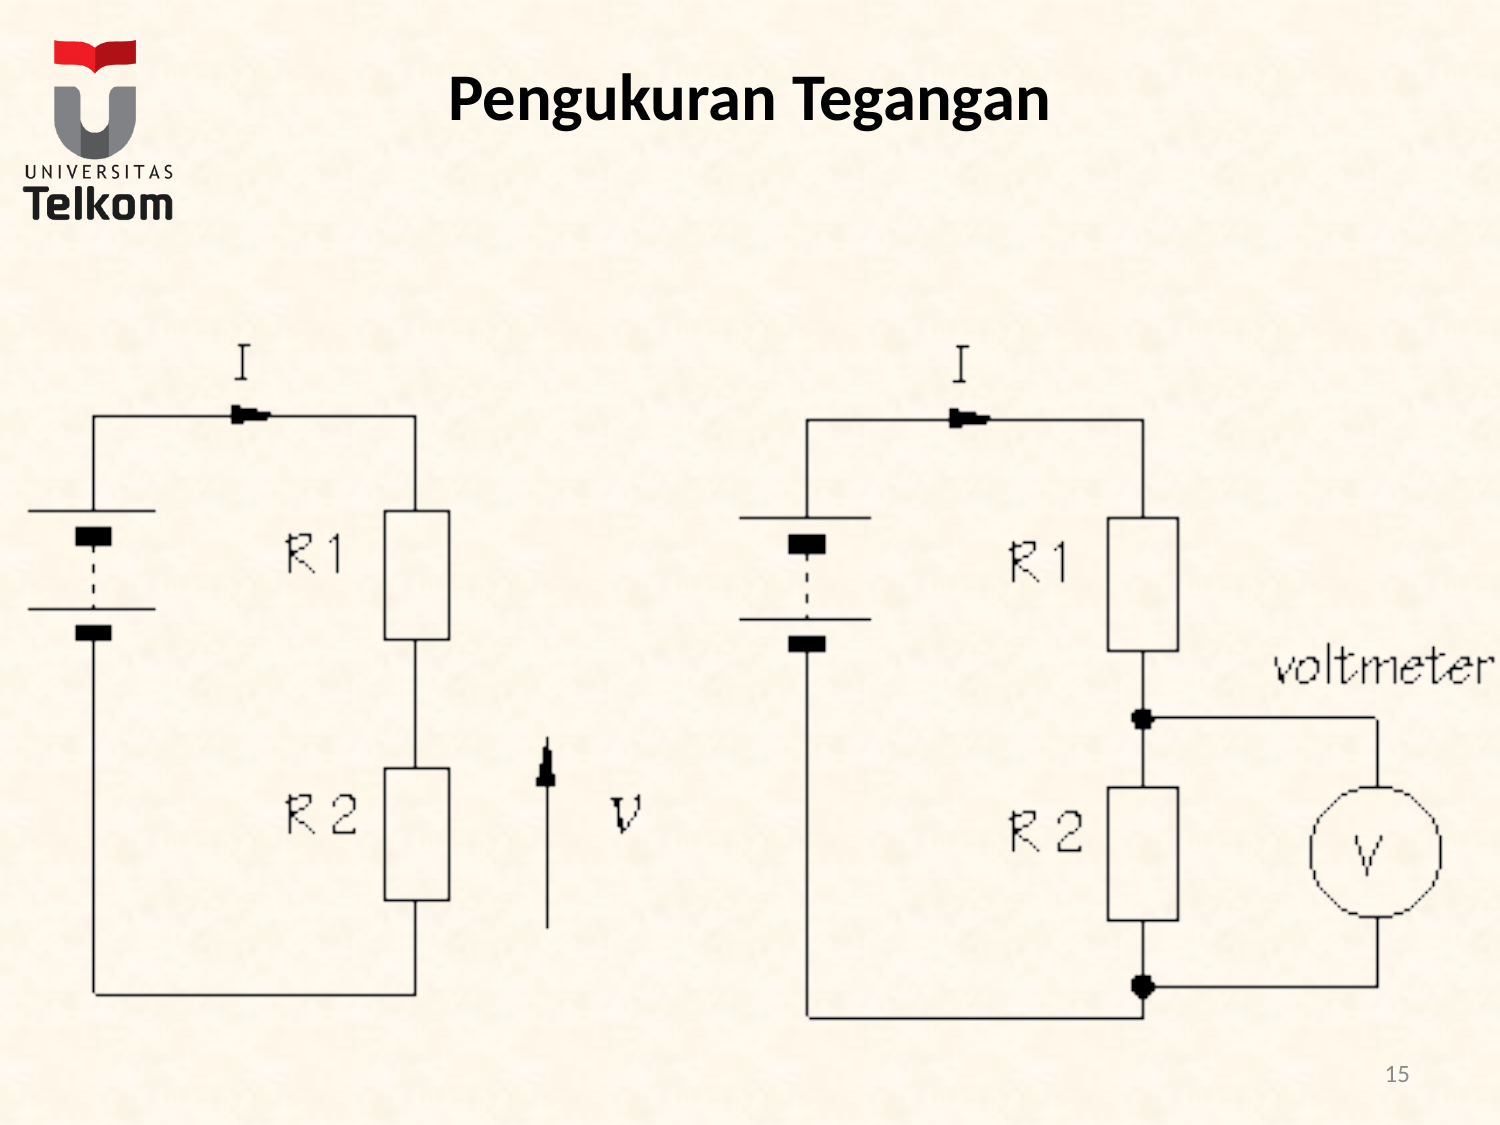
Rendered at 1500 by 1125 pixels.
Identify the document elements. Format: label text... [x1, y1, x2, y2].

title Pengukuran Tegangan [75, 0, 1425, 188]
picture [0, 304, 662, 1016]
picture [726, 304, 1500, 1040]
slide_number 15 [1074, 1048, 1425, 1103]
picture [0, 34, 188, 223]
